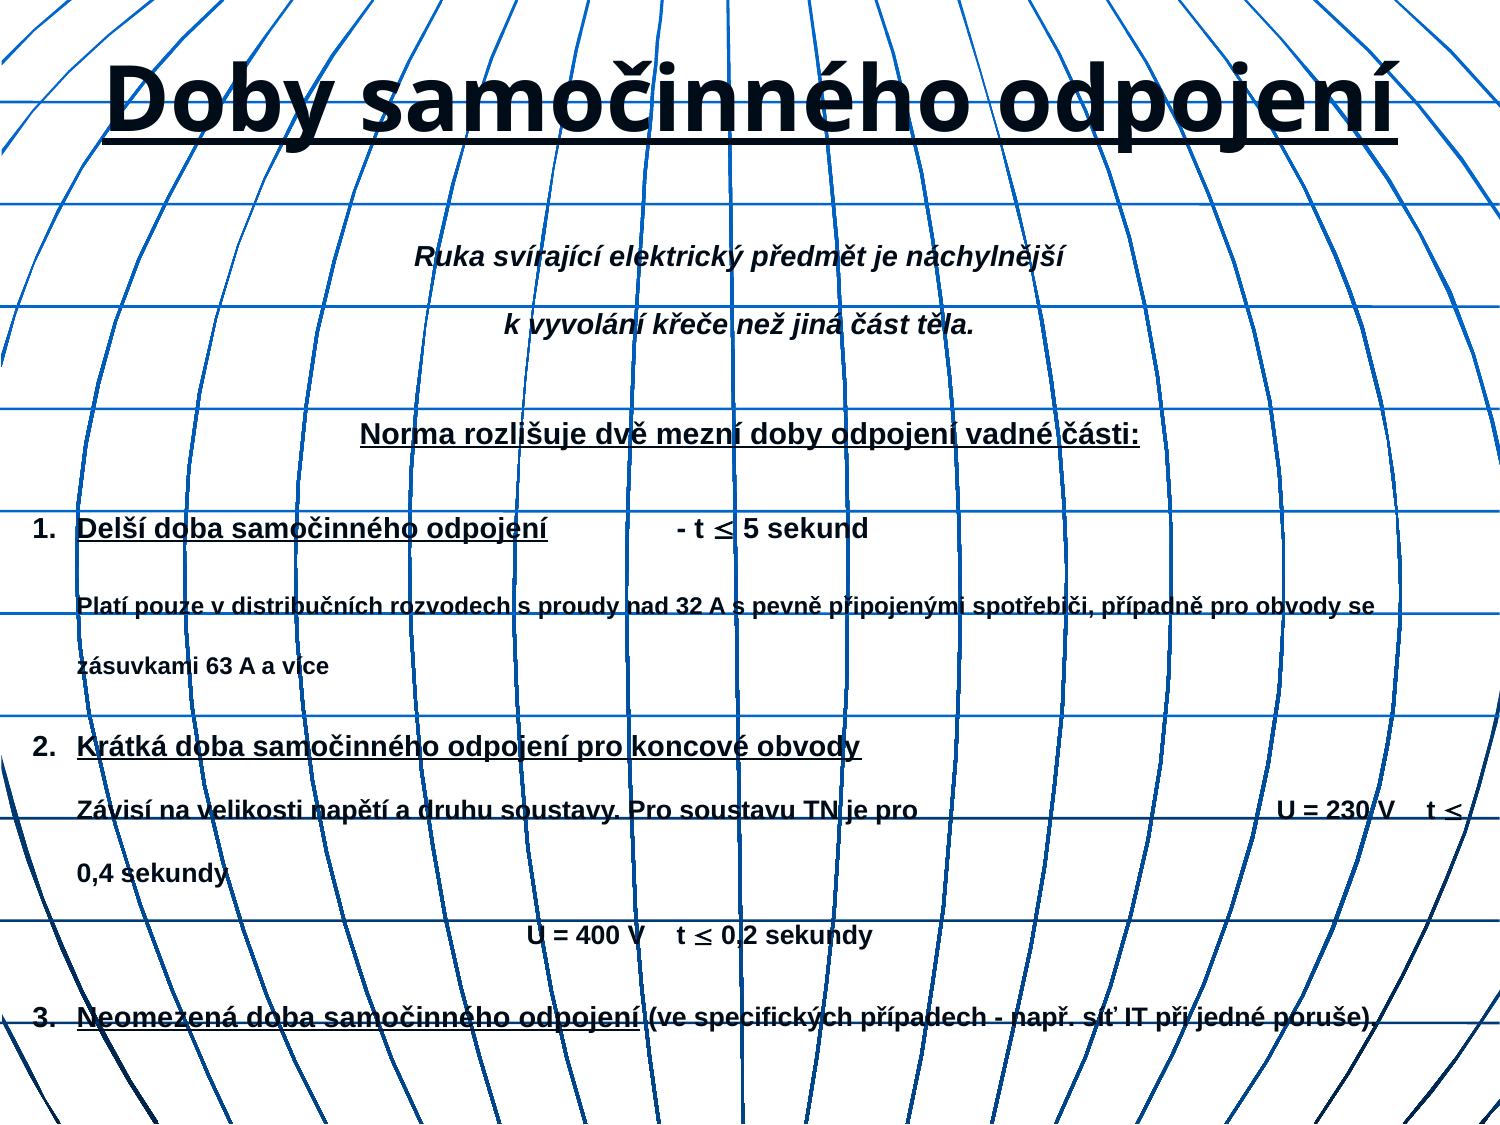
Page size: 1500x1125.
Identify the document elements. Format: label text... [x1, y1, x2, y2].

title Doby samočinného odpojení [75, 31, 1425, 159]
text_box Norma rozlišuje dvě mezní doby odpojení vadné části: 1. Delší doba samočinného odpojení - t  5 sekund Platí pouze v distribučních rozvodech s proudy nad 32 A s pevně připojenými spotřebiči, případně pro obvody se zásuvkami 63 A a více 2. Krátká doba samočinného odpojení pro koncové obvody Závisí na velikosti napětí a druhu soustavy. Pro soustavu TN je pro U = 230 V t  0,4 sekundy U = 400 V t  0,2 sekundy 3. Neomezená doba samočinného odpojení (ve specifických případech - např. síť IT při jedné poruše). [17, 372, 1483, 1041]
text_box Ruka svírající elektrický předmět je náchylnější k vyvolání křeče než jiná část těla. [100, 196, 1388, 349]
